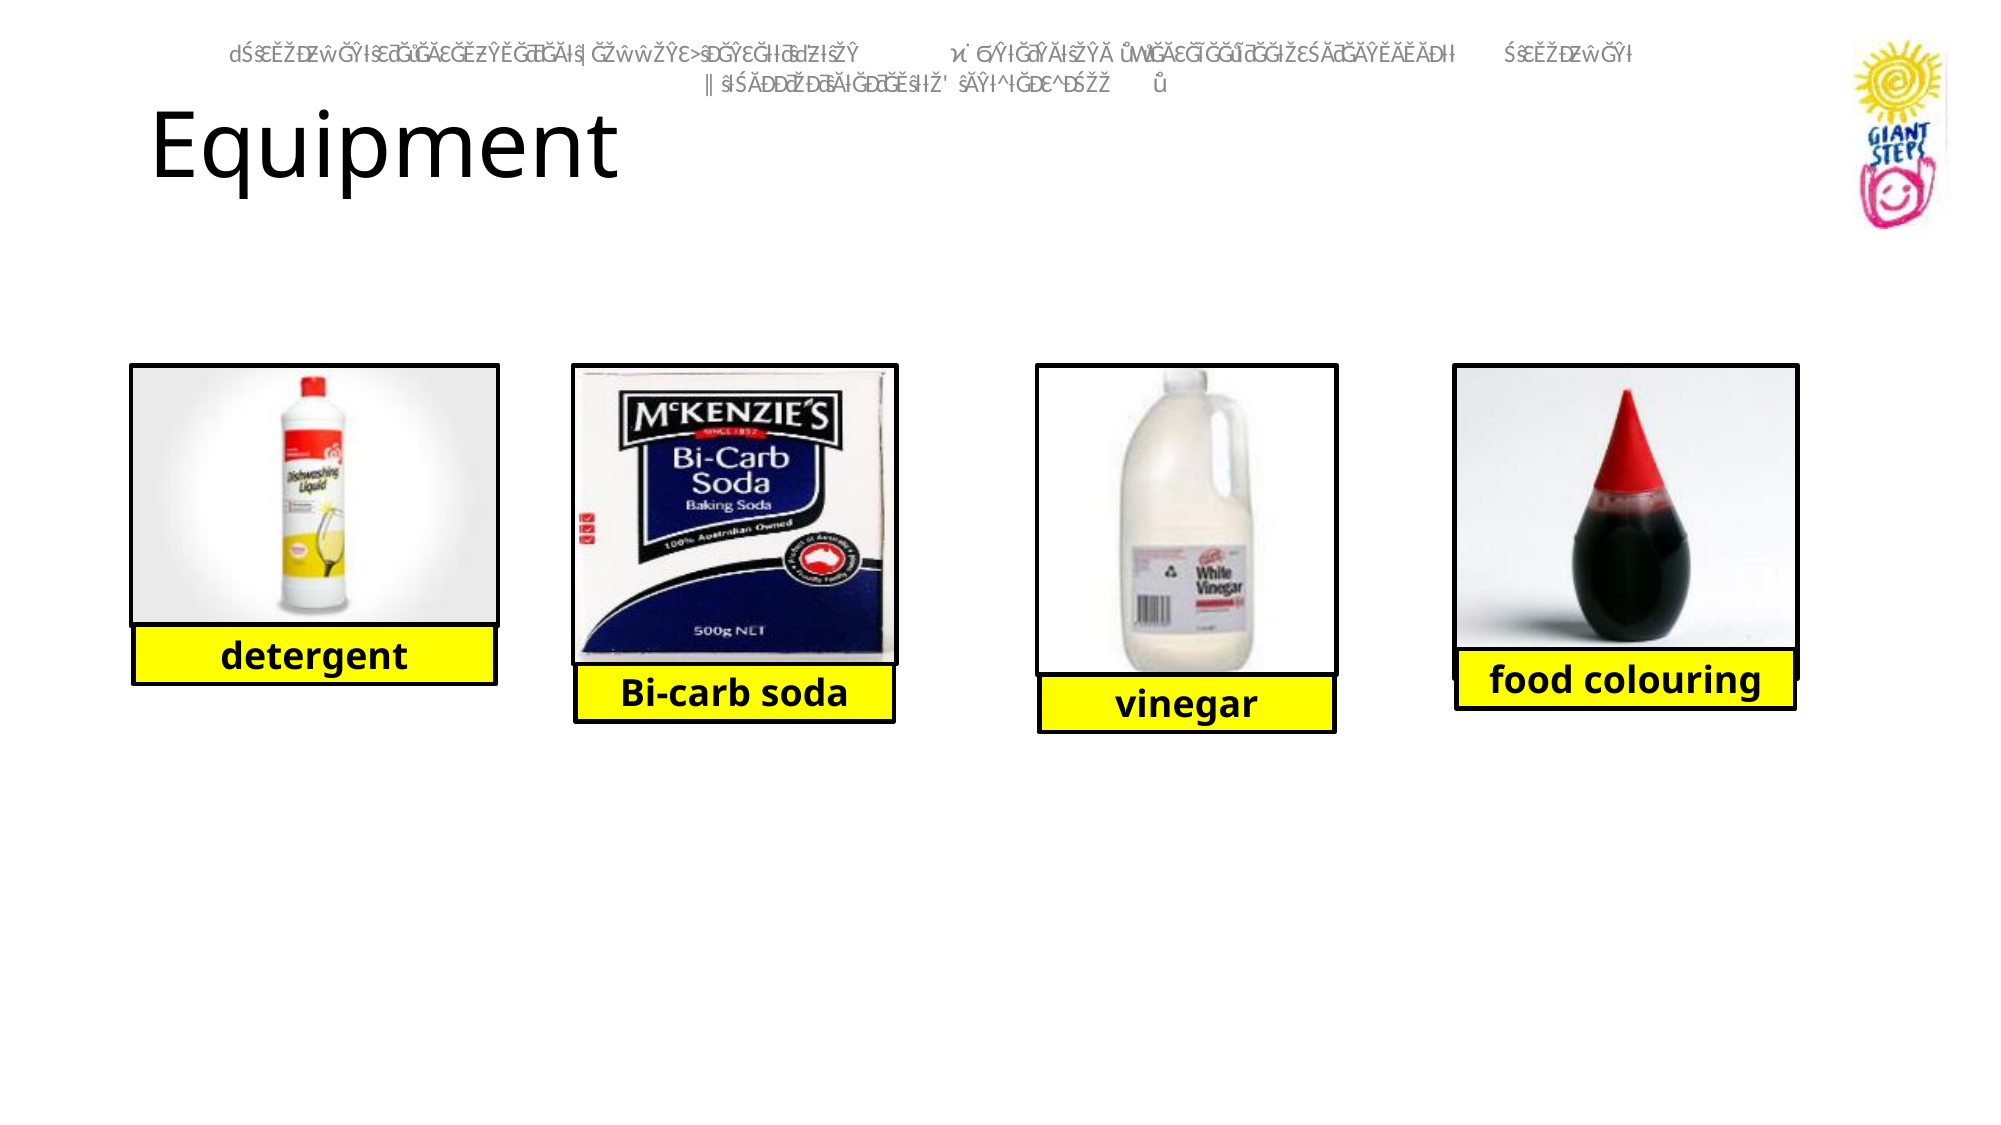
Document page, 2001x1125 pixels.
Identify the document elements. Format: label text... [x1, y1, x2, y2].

picture [207, 30, 1661, 109]
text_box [1039, 367, 1335, 733]
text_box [133, 367, 496, 685]
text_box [1456, 367, 1796, 710]
picture [1852, 40, 1949, 229]
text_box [575, 367, 894, 723]
text_box Equipment [133, 90, 1859, 245]
